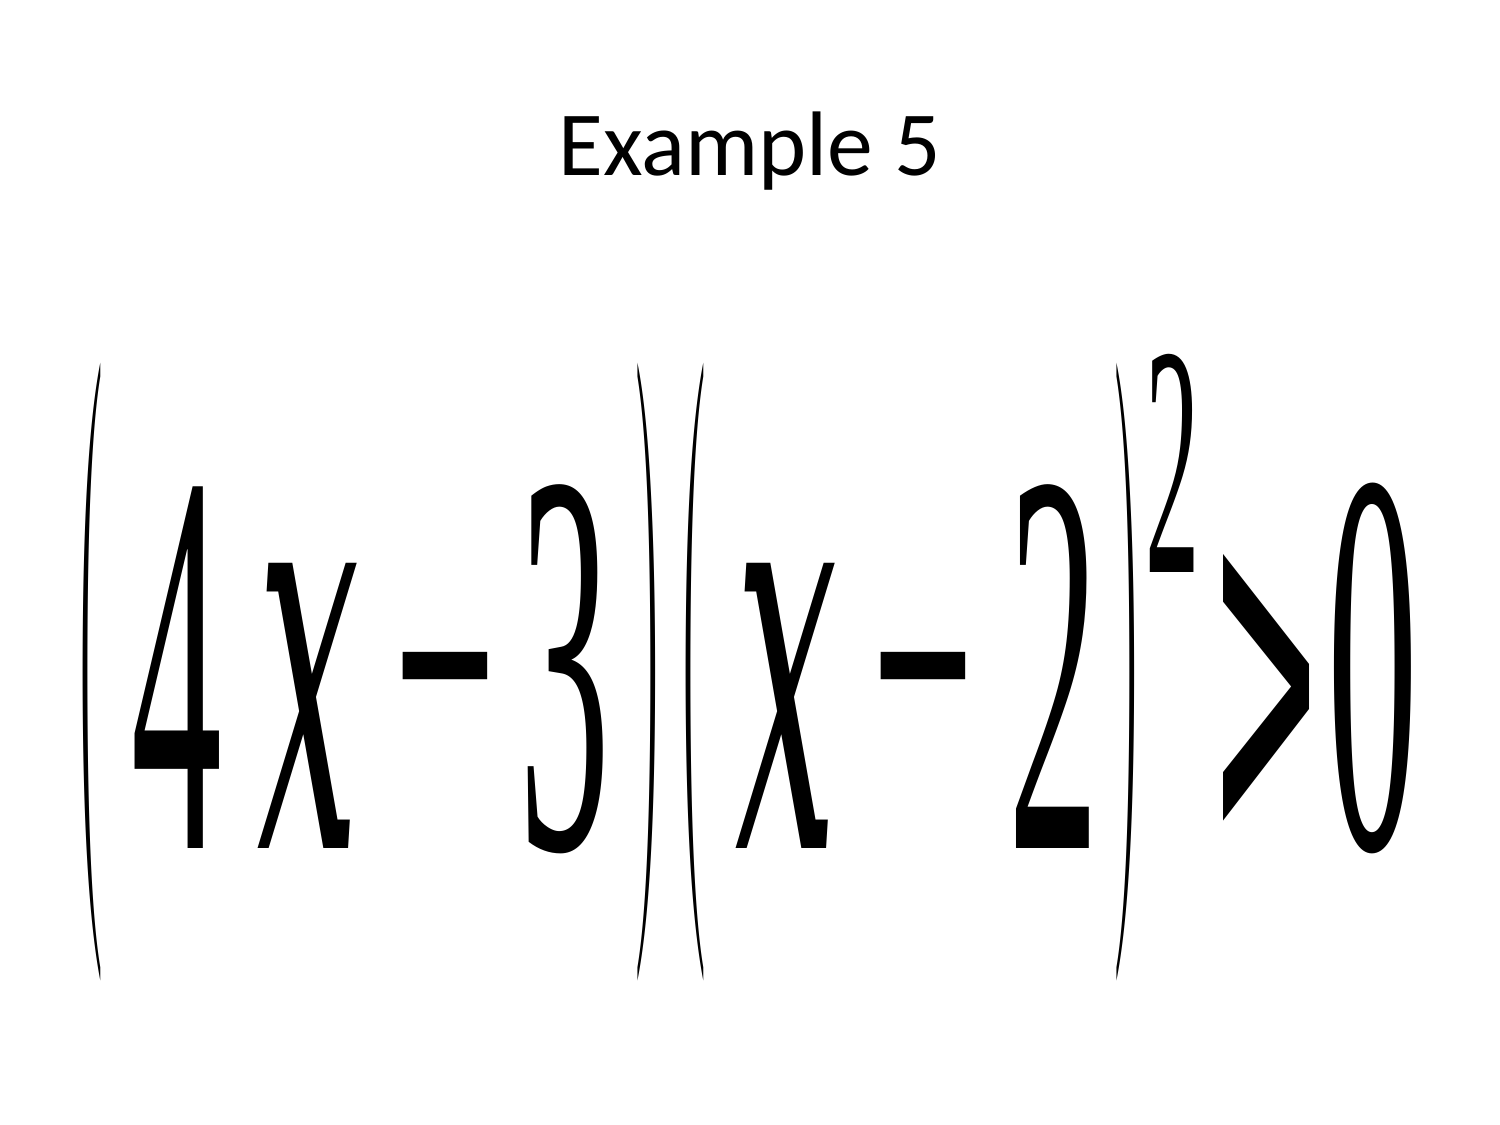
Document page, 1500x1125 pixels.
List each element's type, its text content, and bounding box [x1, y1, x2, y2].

title Example 5 [75, 45, 1425, 233]
